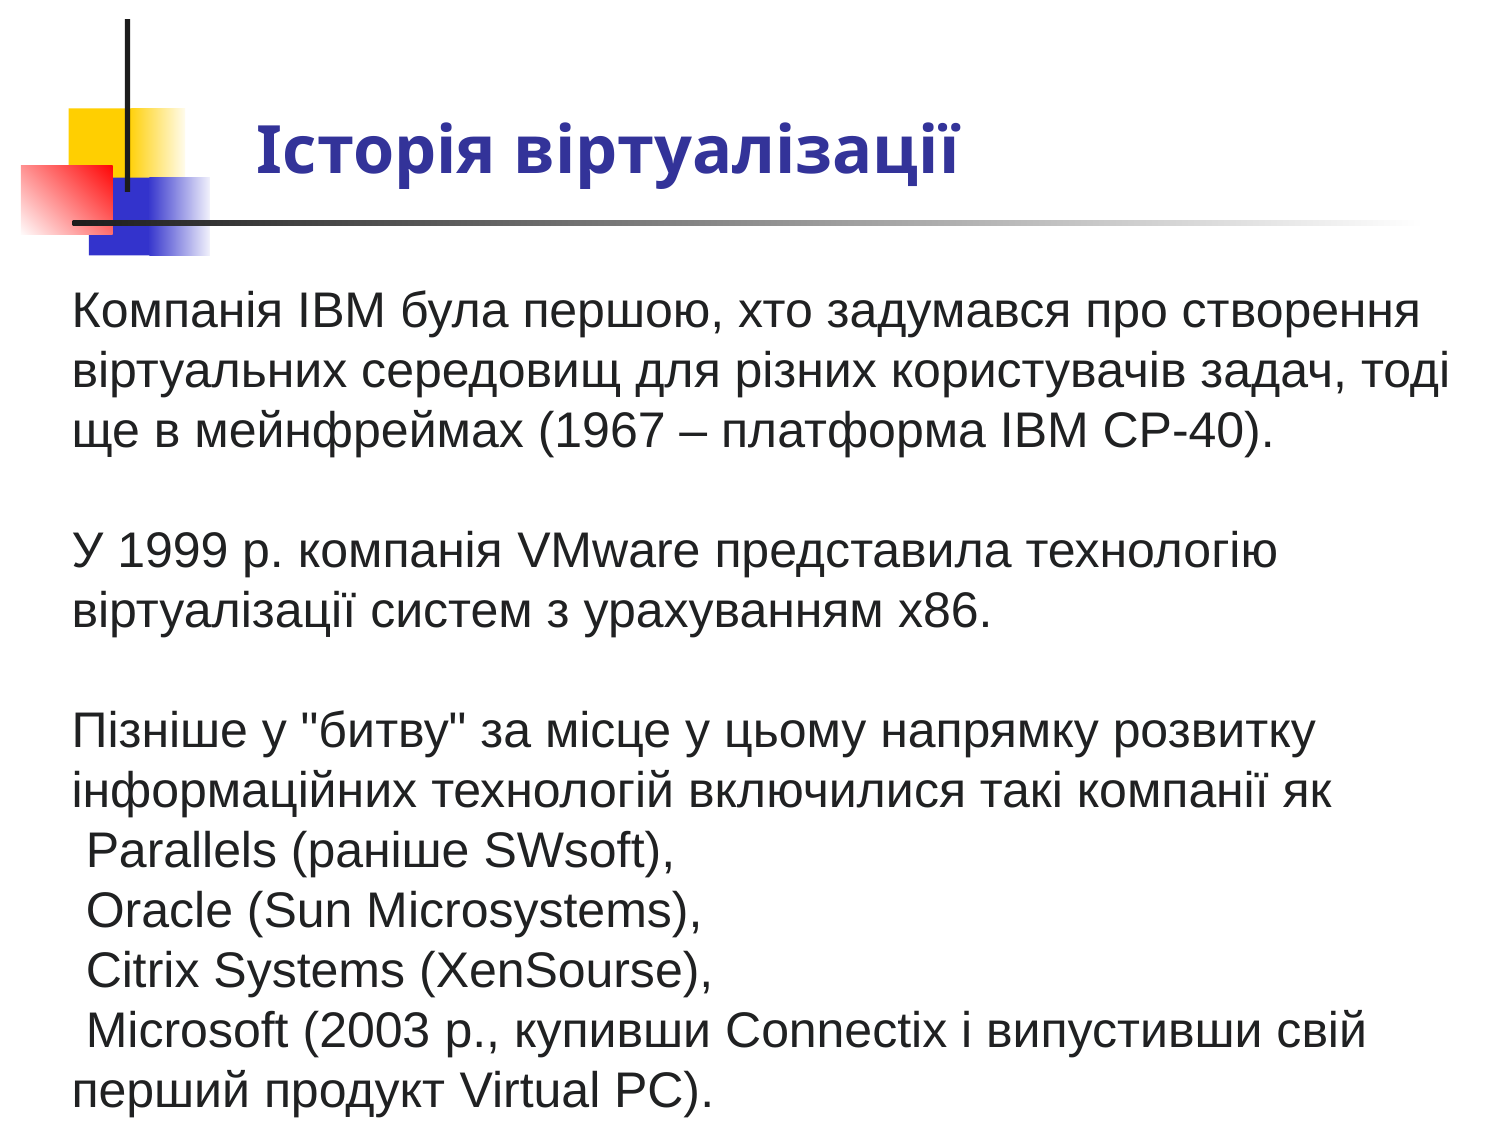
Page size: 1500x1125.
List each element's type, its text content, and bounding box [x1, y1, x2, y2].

text_box Компанія IBM була першою, хто задумався про створення віртуальних середовищ для різних користувачів задач, тоді ще в мейнфреймах (1967 – платформа IBM CP-40). У 1999 р. компанія VMware представила технологію віртуалізації систем з урахуванням x86. Пізніше у "битву" за місце у цьому напрямку розвитку інформаційних технологій включилися такі компанії як Parallels (раніше SWsoft), Oracle (Sun Microsystems), Citrix Systems (XenSourse), Microsoft (2003 р., купивши Connectiх і випустивши свій перший продукт Virtual PC). [56, 270, 1471, 1125]
title Історія віртуалізації [242, 99, 1500, 287]
